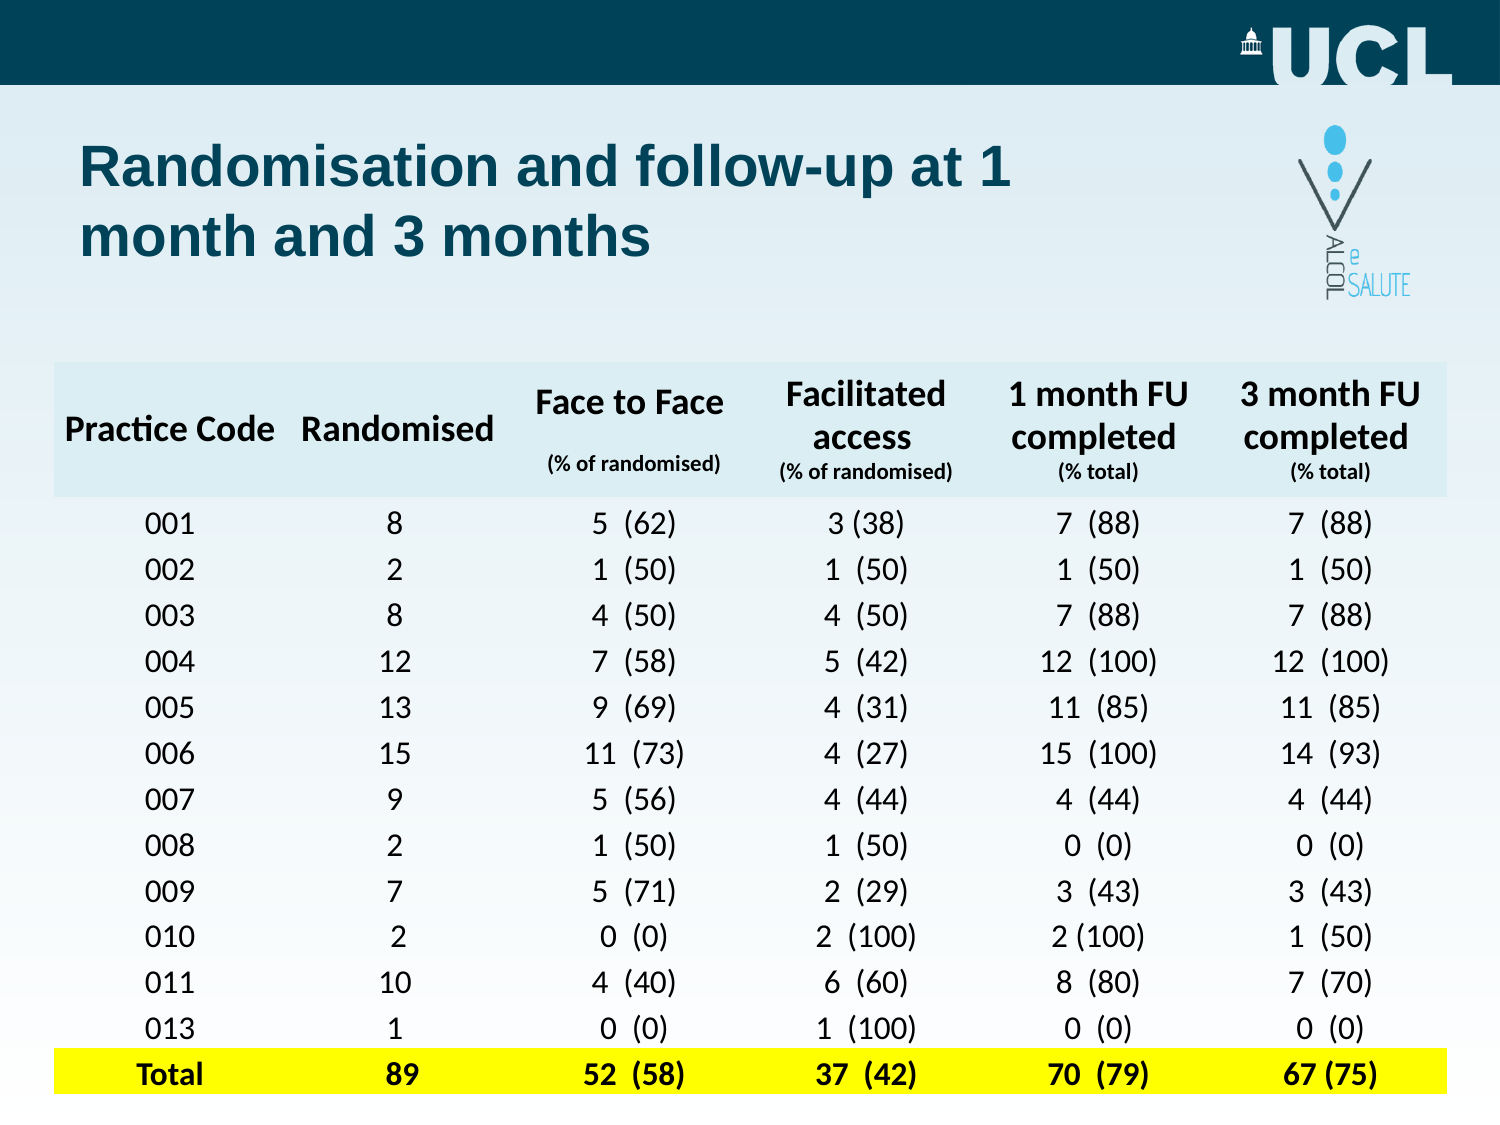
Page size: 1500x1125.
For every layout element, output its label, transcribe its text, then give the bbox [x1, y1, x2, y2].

table_cell Total [54, 1048, 286, 1094]
table_cell 007 [54, 772, 286, 818]
table_cell 1 (50) [750, 818, 983, 864]
table_cell 10 [286, 956, 518, 1002]
table_cell 5 (42) [750, 635, 983, 681]
table_cell 2 [286, 550, 518, 589]
table_cell 004 [54, 635, 286, 681]
table_cell 7 (88) [983, 589, 1215, 635]
table_cell 1 (50) [518, 550, 750, 589]
table_cell 67 (75) [1215, 1048, 1447, 1094]
picture [1273, 28, 1329, 85]
picture [1242, 50, 1261, 54]
table_cell 0 (0) [983, 1002, 1215, 1048]
table_cell 11 (85) [1215, 681, 1447, 726]
table_cell 12 (100) [1215, 635, 1447, 681]
table_cell 0 (0) [518, 910, 750, 956]
table_cell 005 [54, 681, 286, 726]
table_cell 4 (31) [750, 681, 983, 726]
table_cell 1 (50) [518, 818, 750, 864]
table_header Randomised [286, 362, 518, 474]
table_cell 1 (50) [983, 550, 1215, 589]
table_cell 7 (58) [518, 635, 750, 681]
title Randomisation and follow-up at 1 month and 3 months [64, 120, 1164, 338]
table_cell 009 [54, 864, 286, 910]
table_cell 2 (29) [750, 864, 983, 910]
table_cell 9 [286, 772, 518, 818]
table_cell 1 (100) [750, 1002, 983, 1048]
table_cell 003 [54, 589, 286, 635]
table_cell 010 [54, 910, 286, 956]
table_cell 2 (100) [983, 910, 1215, 956]
table_header Face to Face (% of randomised) [518, 362, 750, 474]
table_cell 0 (0) [1215, 818, 1447, 864]
table_cell 15 (100) [983, 726, 1215, 772]
table_cell 4 (50) [518, 589, 750, 635]
table_cell 1 (50) [1215, 550, 1447, 589]
table_cell 6 (60) [750, 956, 983, 1002]
picture [1243, 29, 1258, 48]
table_cell 8 [286, 589, 518, 635]
table_cell 7 (70) [1215, 956, 1447, 1002]
table_cell 1 (50) [1215, 910, 1447, 956]
table_cell 4 (44) [1215, 772, 1447, 818]
table_cell 2 [286, 818, 518, 864]
table_header Facilitated access (% of randomised) [750, 362, 983, 474]
table_cell 3 (43) [1215, 864, 1447, 910]
table_cell 7 [286, 864, 518, 910]
table_cell 89 [286, 1048, 518, 1094]
table_cell 006 [54, 726, 286, 772]
picture [1337, 25, 1397, 85]
table_cell 70 (79) [983, 1048, 1215, 1094]
table_cell 4 (44) [983, 772, 1215, 818]
table_cell 7 (88) [1215, 589, 1447, 635]
table_cell 002 [54, 550, 286, 589]
table_cell 8 (80) [983, 956, 1215, 1002]
table_cell 4 (27) [750, 726, 983, 772]
table_cell 4 (50) [750, 589, 983, 635]
table_header 3 month FU completed (% total) [1215, 362, 1447, 474]
table_cell 011 [54, 956, 286, 1002]
table_cell 3 (43) [983, 864, 1215, 910]
table_cell 12 [286, 635, 518, 681]
table_cell 2 (100) [750, 910, 983, 956]
table_header 1 month FU completed (% total) [983, 362, 1215, 474]
table_cell 0 (0) [518, 1002, 750, 1048]
table_cell 11 (73) [518, 726, 750, 772]
table_cell 2 [286, 910, 518, 956]
table_cell 9 (69) [518, 681, 750, 726]
table_cell 15 [286, 726, 518, 772]
table_cell 37 (42) [750, 1048, 983, 1094]
table_cell 5 (56) [518, 772, 750, 818]
picture [1408, 28, 1452, 85]
table_cell 1 (50) [750, 550, 983, 589]
picture [1234, 113, 1457, 324]
table_cell 52 (58) [518, 1048, 750, 1094]
text_box [54, 474, 1500, 550]
table_cell 013 [54, 1002, 286, 1048]
table_cell 11 (85) [983, 681, 1215, 726]
table_cell 12 (100) [983, 635, 1215, 681]
table_cell 1 [286, 1002, 518, 1048]
table_cell 4 (44) [750, 772, 983, 818]
table_header Practice Code [54, 362, 286, 474]
table_cell 0 (0) [983, 818, 1215, 864]
table_cell 0 (0) [1215, 1002, 1447, 1048]
table_cell 4 (40) [518, 956, 750, 1002]
table_cell 5 (71) [518, 864, 750, 910]
table_cell 008 [54, 818, 286, 864]
table_cell 14 (93) [1215, 726, 1447, 772]
table_cell 13 [286, 681, 518, 726]
